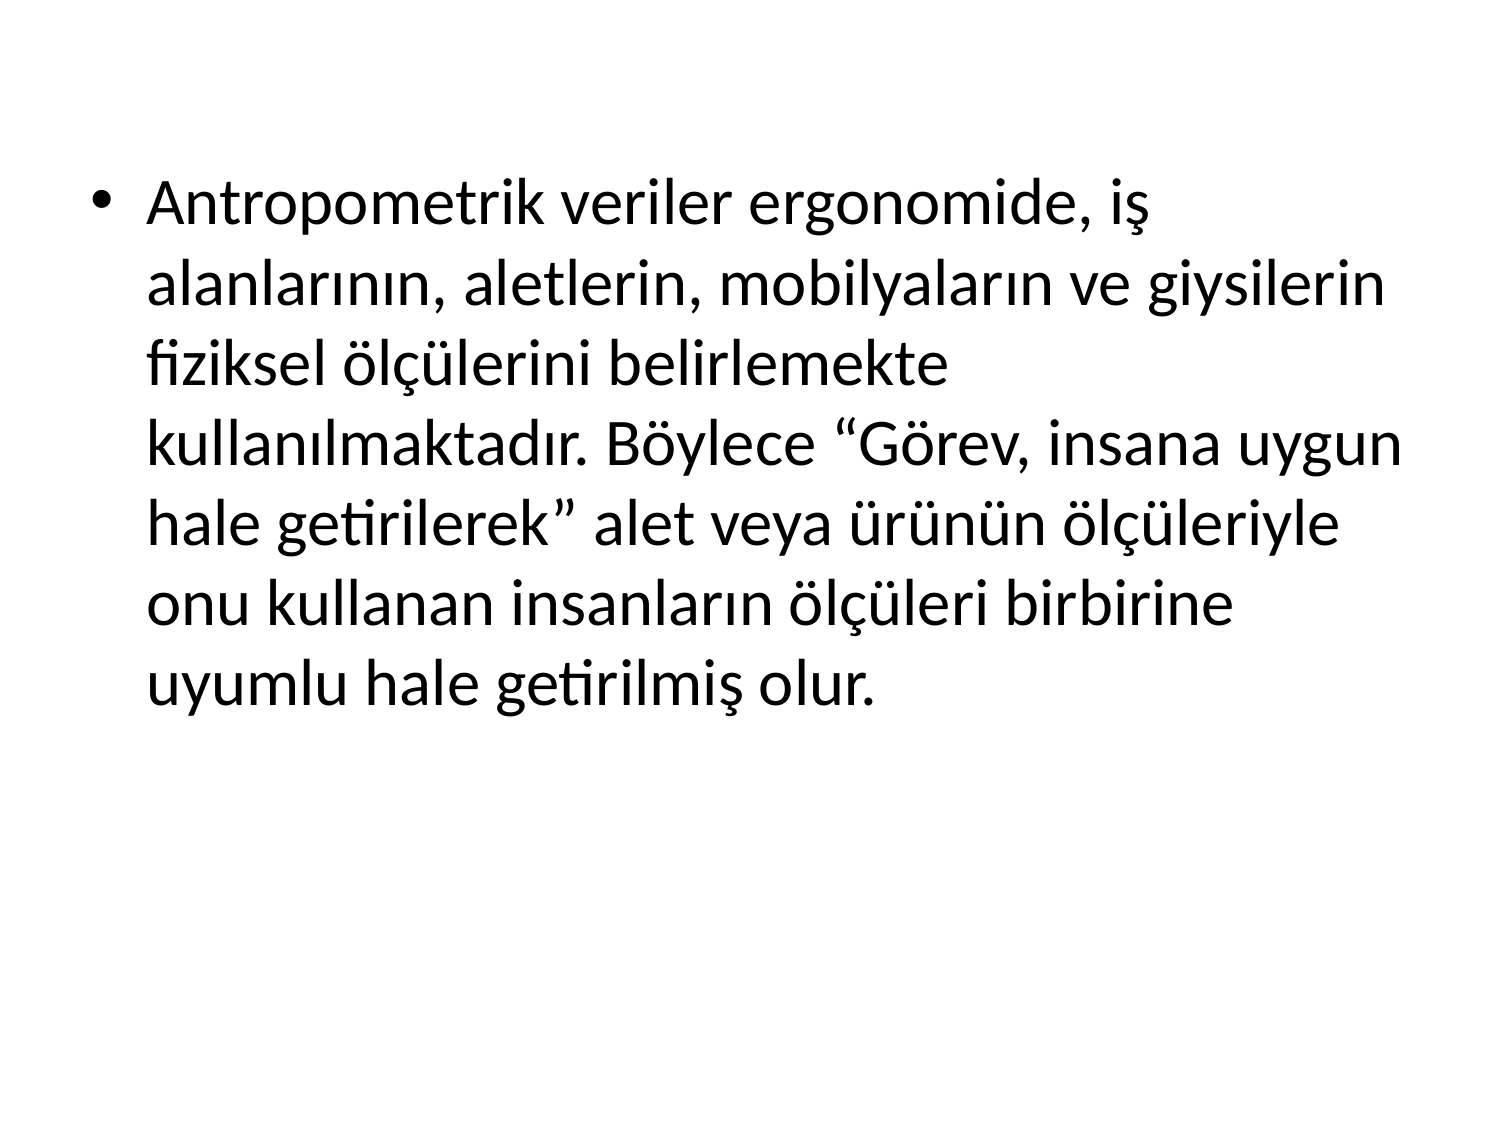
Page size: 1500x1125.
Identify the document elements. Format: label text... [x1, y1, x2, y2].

list Antropometrik veriler ergonomide, iş alanlarının, aletlerin, mobilyaların ve giysilerin fiziksel ölçülerini belirlemekte kullanılmaktadır. Böylece “Görev, insana uygun hale getirilerek” alet veya ürünün ölçüleriyle onu kullanan insanların ölçüleri birbirine uyumlu hale getirilmiş olur. [75, 150, 1425, 894]
